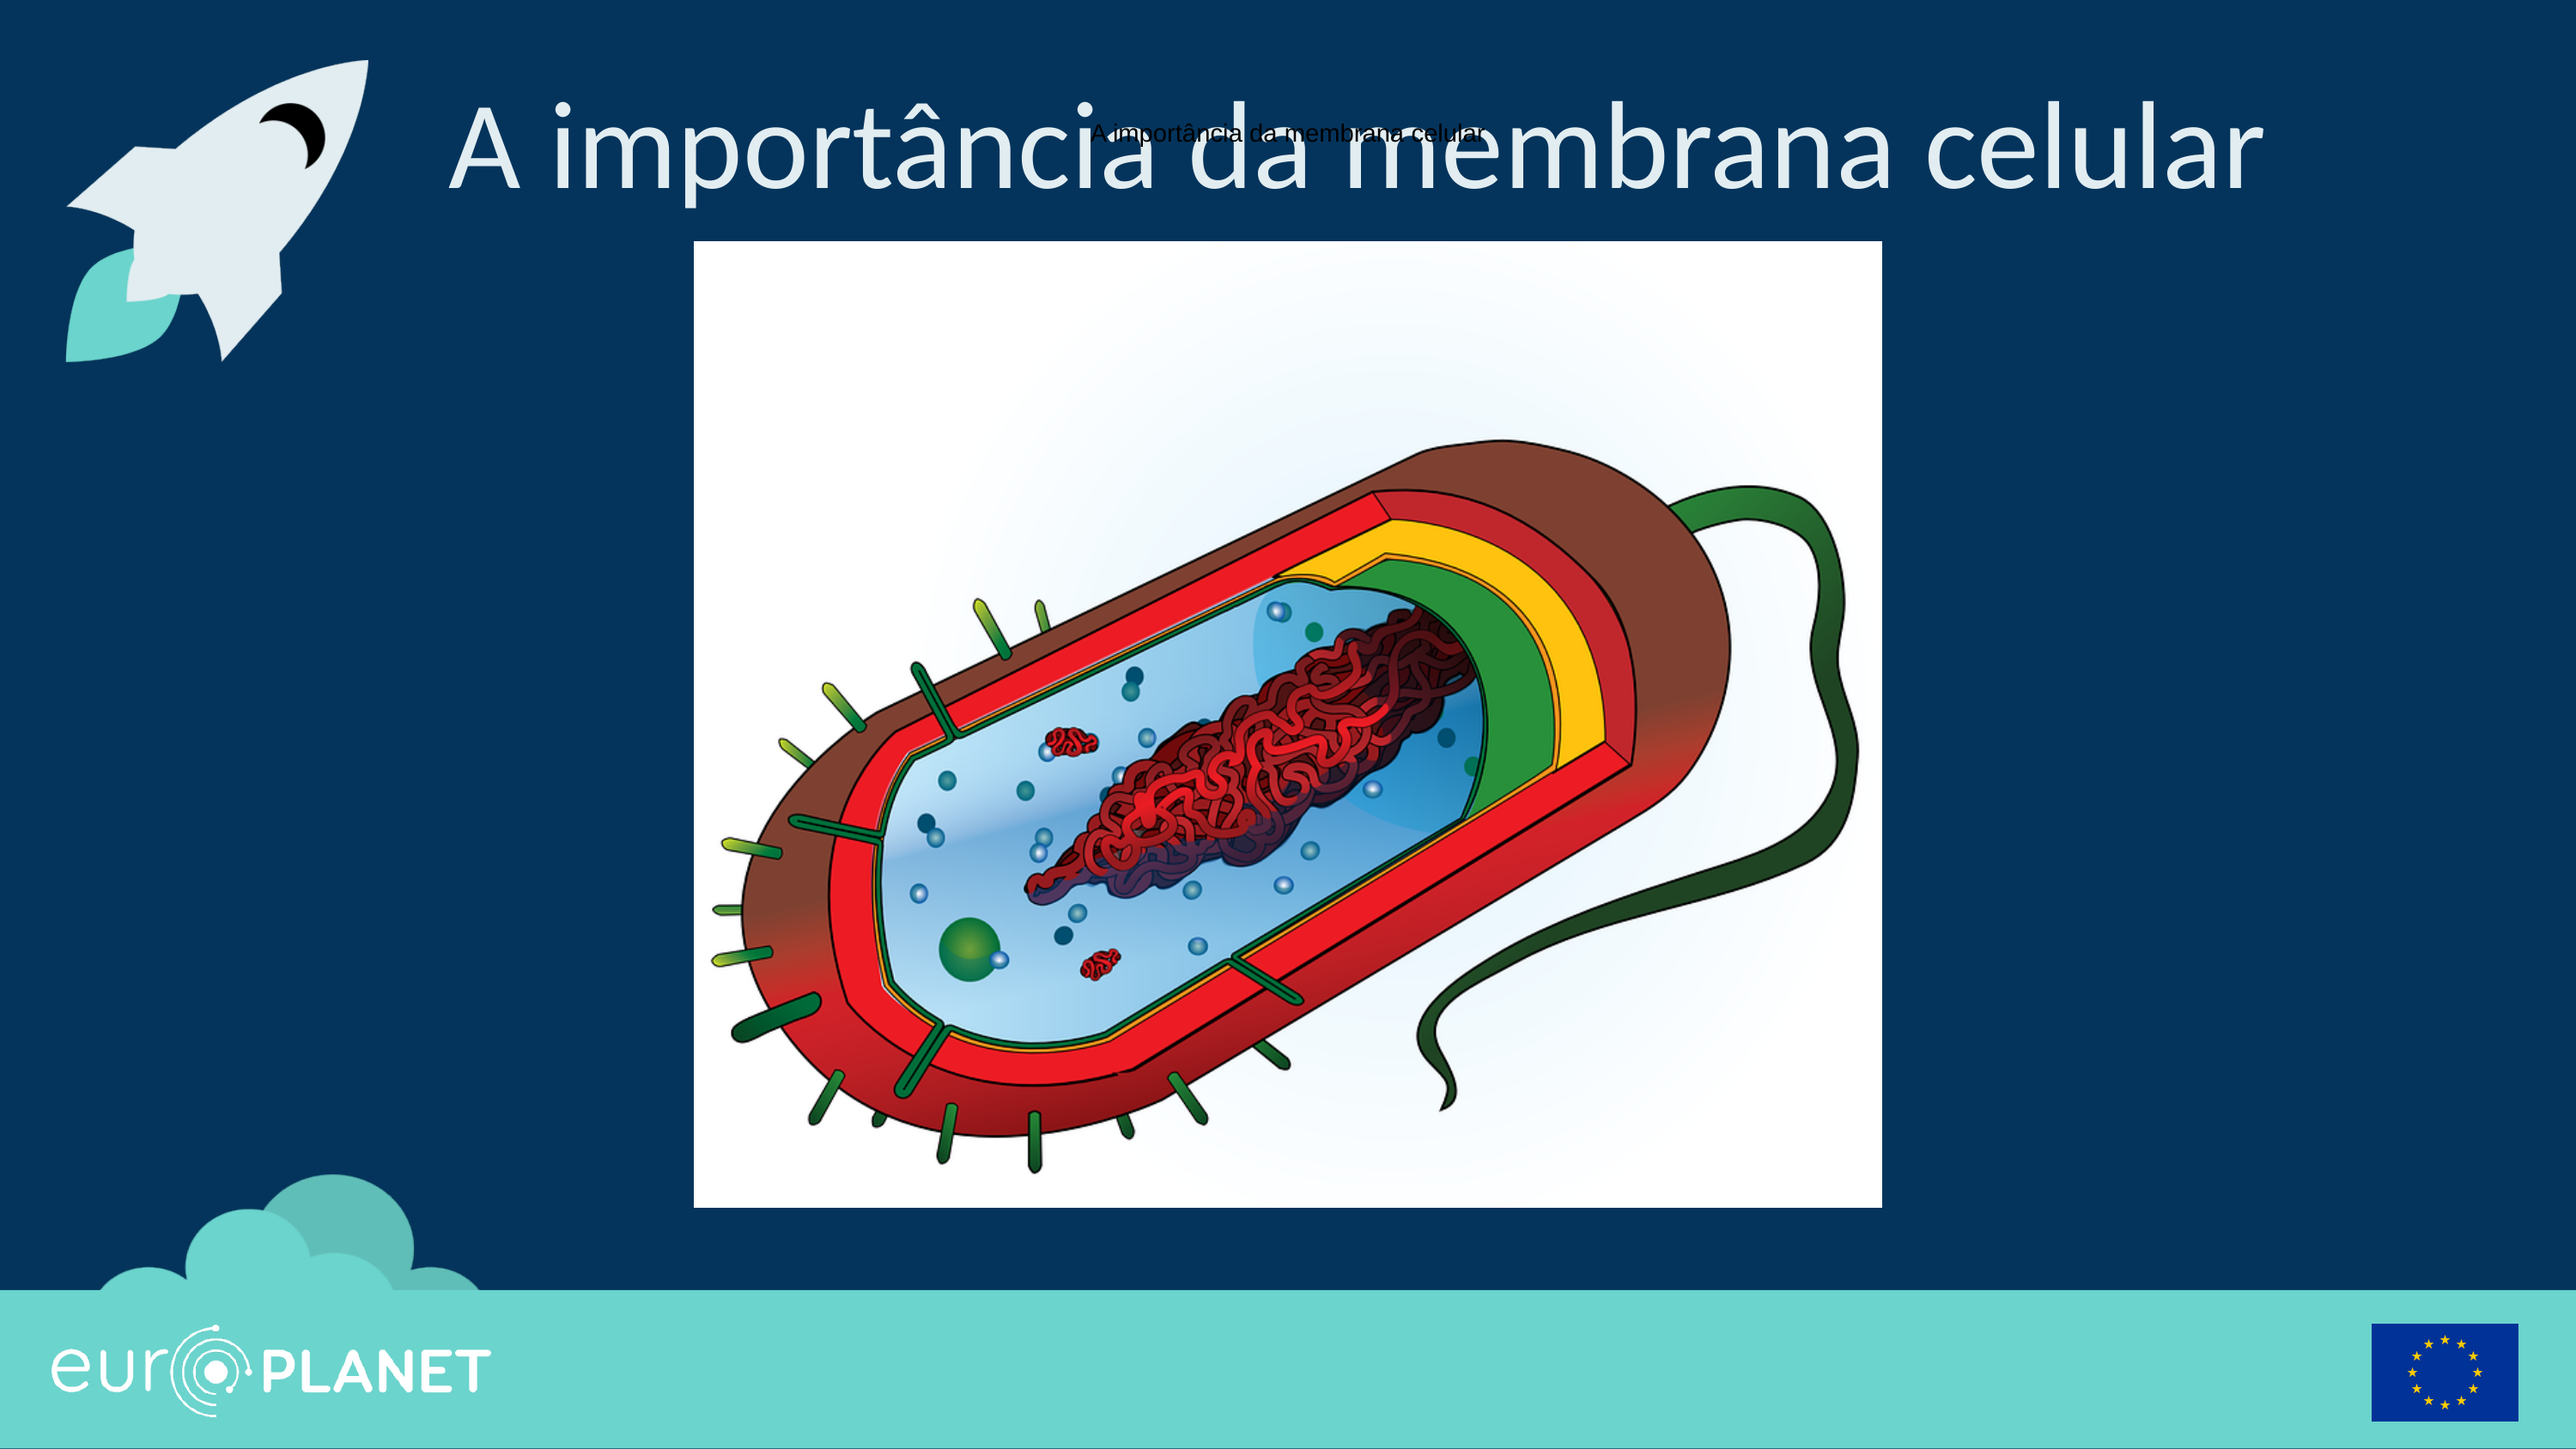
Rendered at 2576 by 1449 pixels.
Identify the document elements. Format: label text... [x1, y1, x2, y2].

picture [694, 240, 1882, 1208]
picture [57, 59, 368, 371]
title A importância da membrana celular [128, 19, 2448, 339]
picture [2372, 1323, 2519, 1422]
picture [27, 1303, 515, 1449]
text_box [0, 1173, 2576, 1449]
